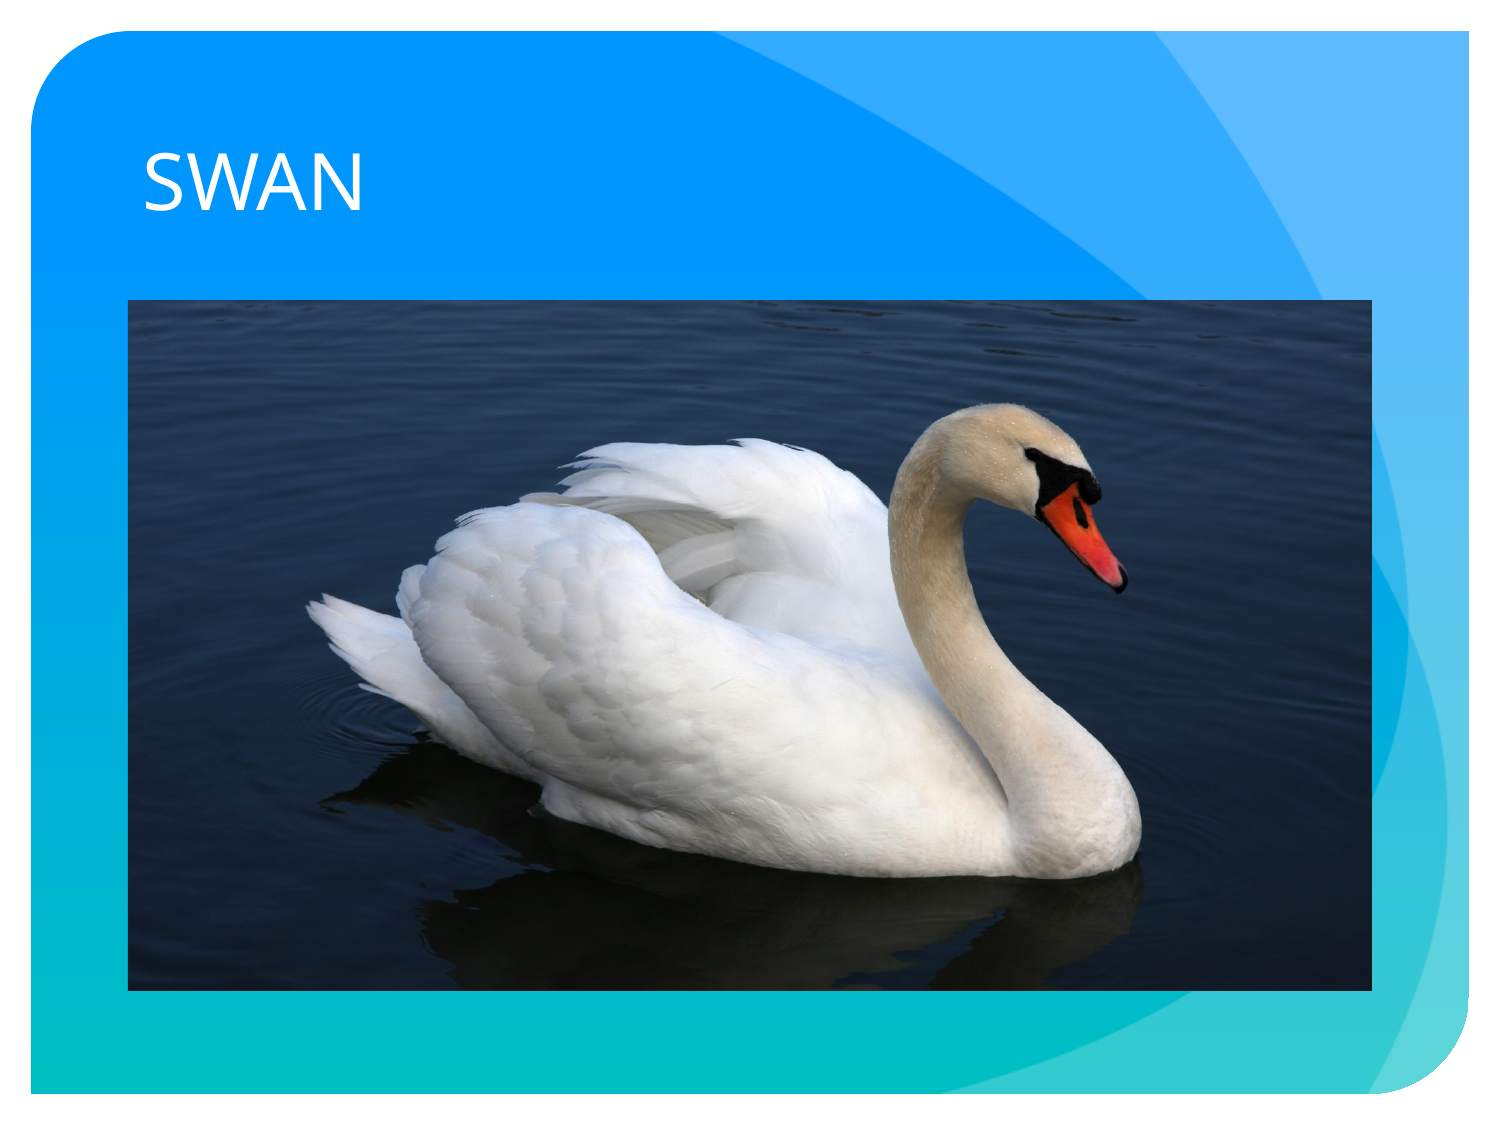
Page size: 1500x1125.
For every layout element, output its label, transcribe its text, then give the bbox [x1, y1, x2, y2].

picture [24, 30, 1473, 1094]
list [127, 299, 1373, 991]
title SWAN [127, 62, 1372, 234]
